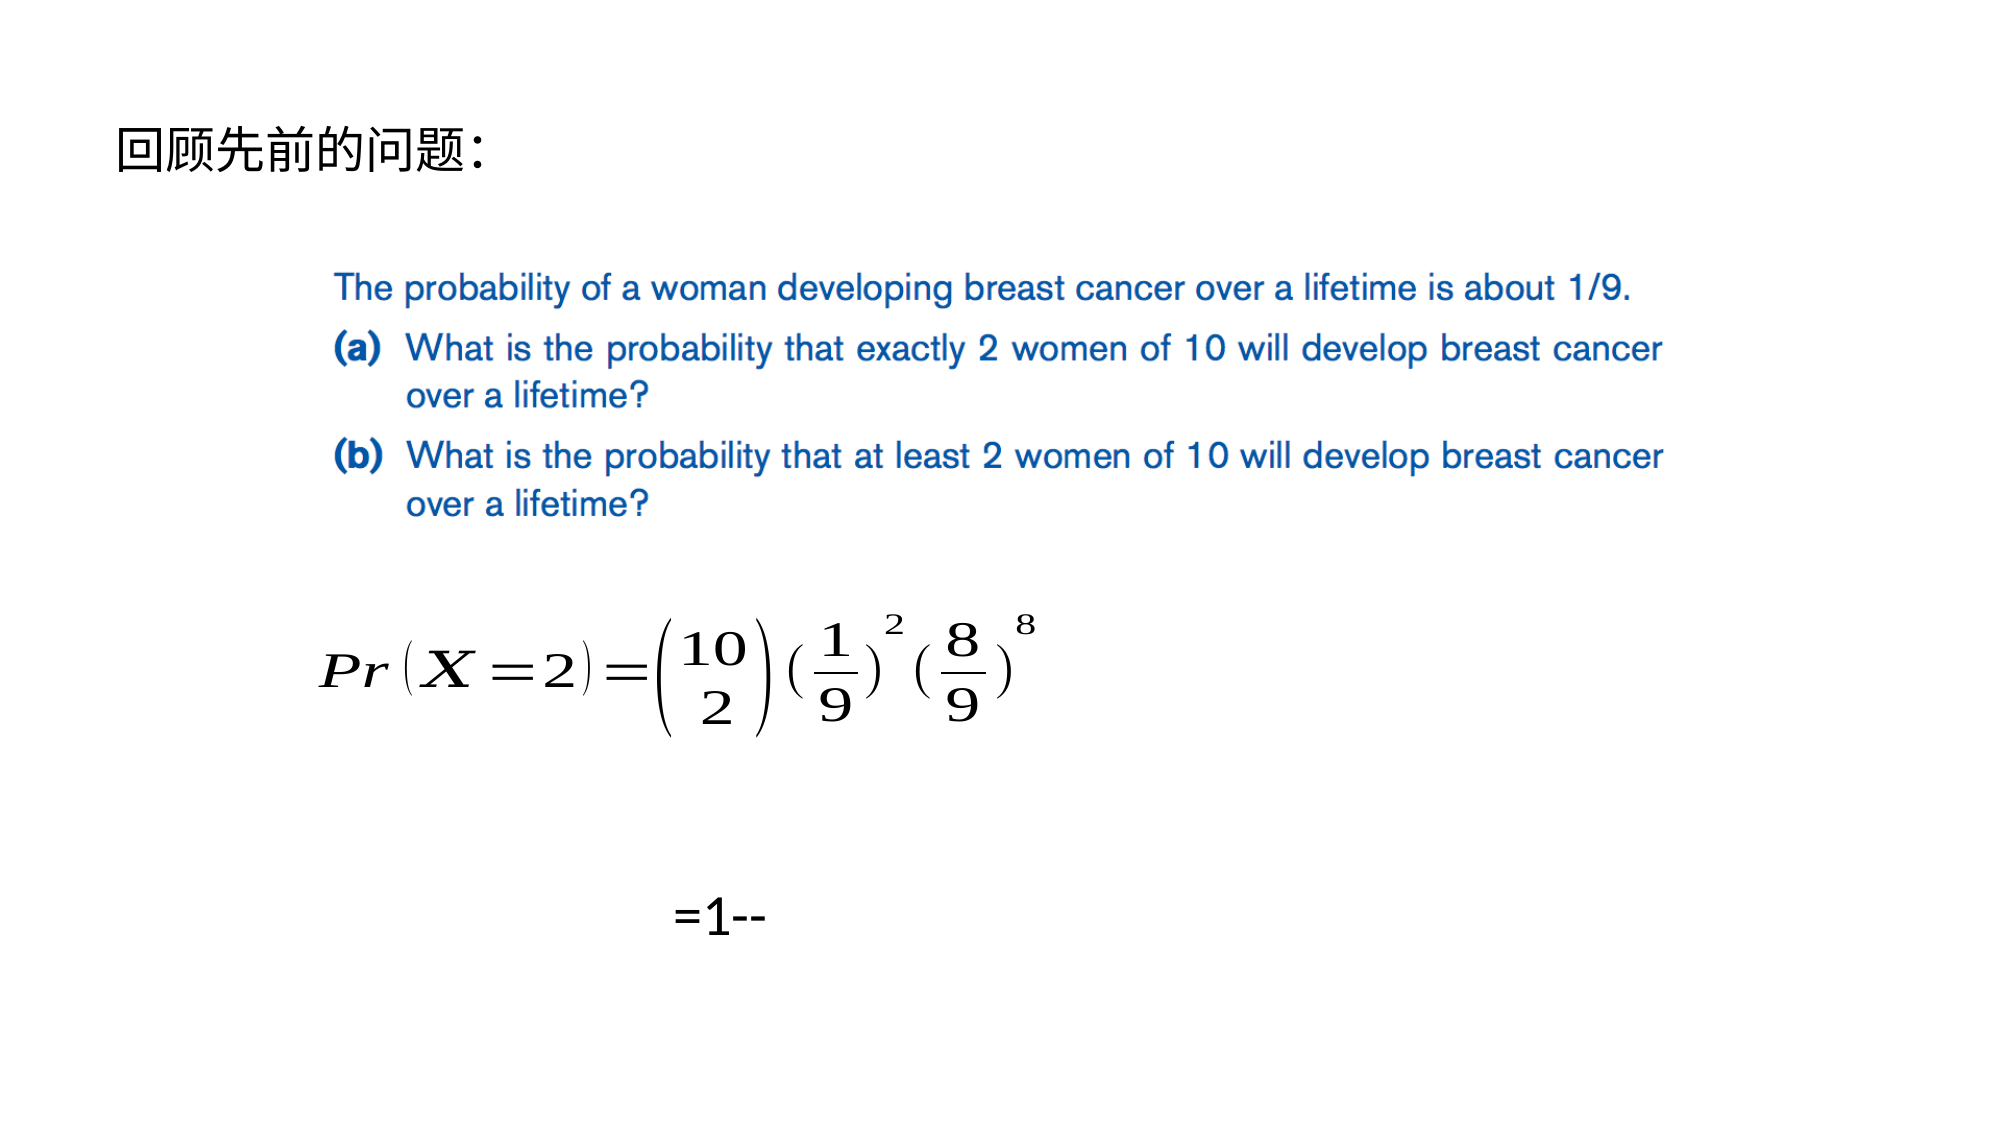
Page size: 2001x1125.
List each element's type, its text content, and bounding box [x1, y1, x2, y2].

picture [314, 254, 1686, 540]
text_box 回顾先前的问题： [101, 111, 531, 187]
